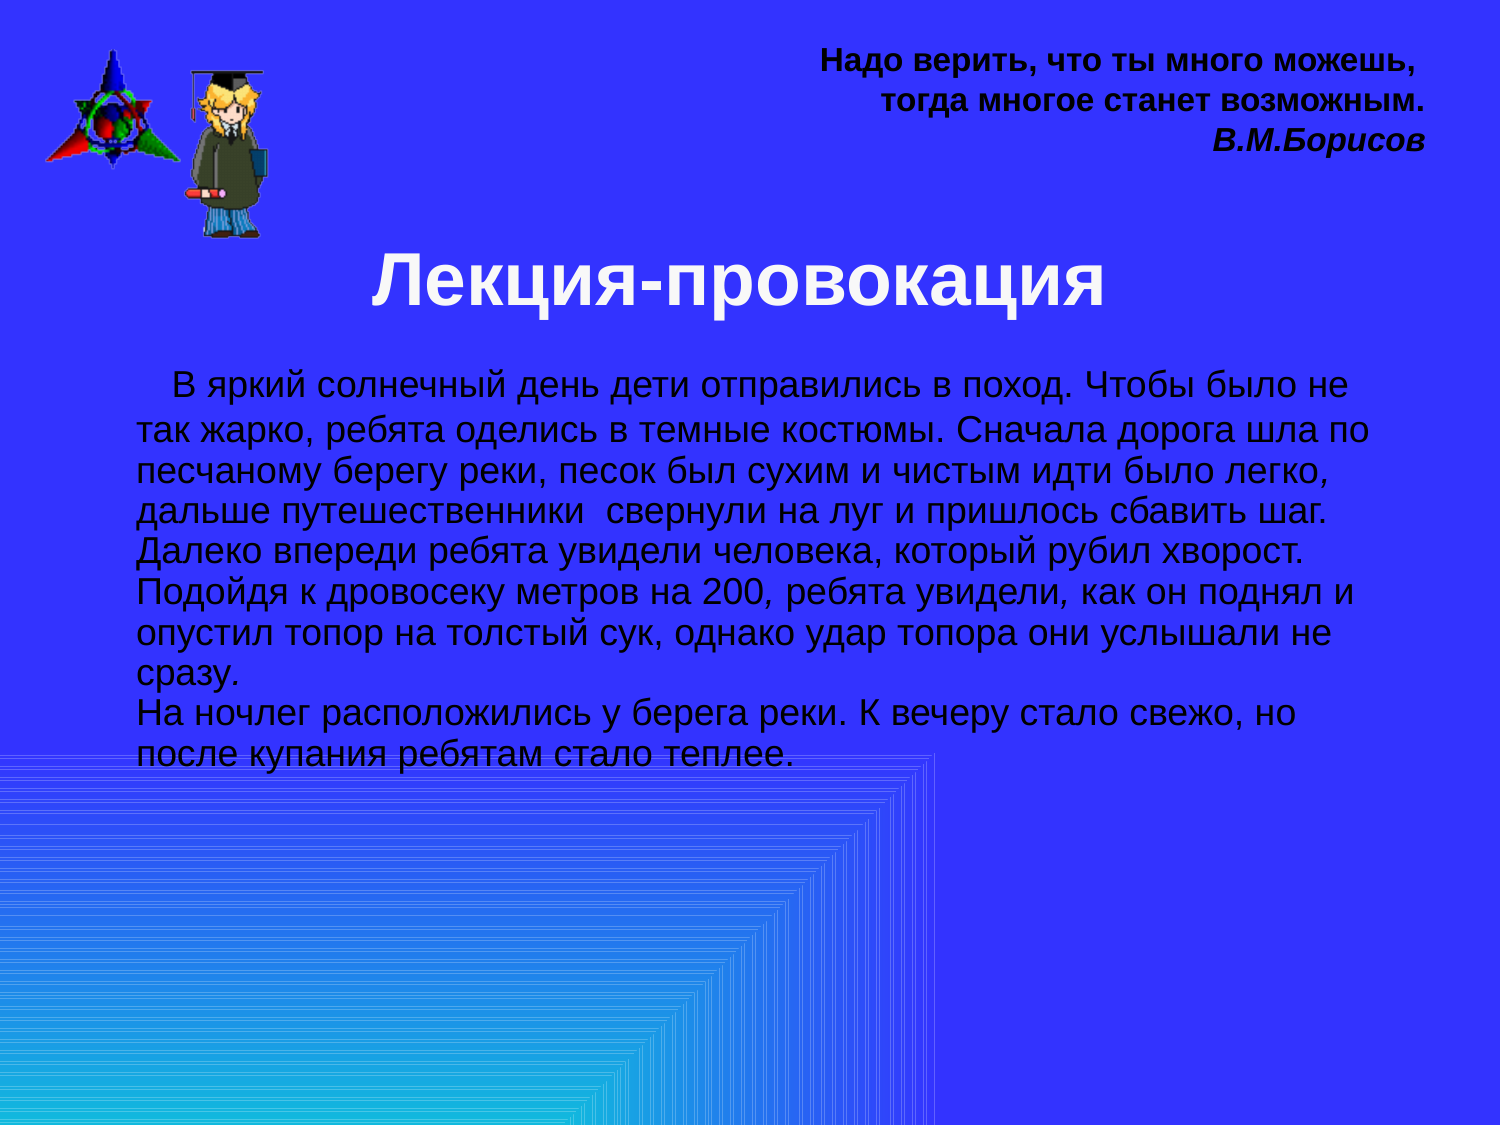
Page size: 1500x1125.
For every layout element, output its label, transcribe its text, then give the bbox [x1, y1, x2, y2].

title Лекция-провокация [74, 222, 1426, 376]
picture [37, 49, 173, 201]
text_box Надо верить, что ты много можешь, тогда многое станет возможным. В.М.Борисов [804, 30, 1441, 166]
list В яркий солнечный день дети отправились в поход. Чтобы было не так жарко, ребята оделись в темные костюмы. Сначала дорога шла по песчаному берегу реки, песок был сухим и чистым идти было легко, дальше путешественники свернули на луг и пришлось сбавить шаг. Далеко впереди ребята увидели человека, который рубил хворост. Подойдя к дровосеку метров на 200, ребята увидели, как он поднял и опустил топор на толстый сук, однако удар топора они услышали не сразу. На ночлег расположились у берега реки. К вечеру стало свежо, но после купания ребятам стало теплее. [64, 339, 1416, 1009]
picture [175, 0, 355, 249]
